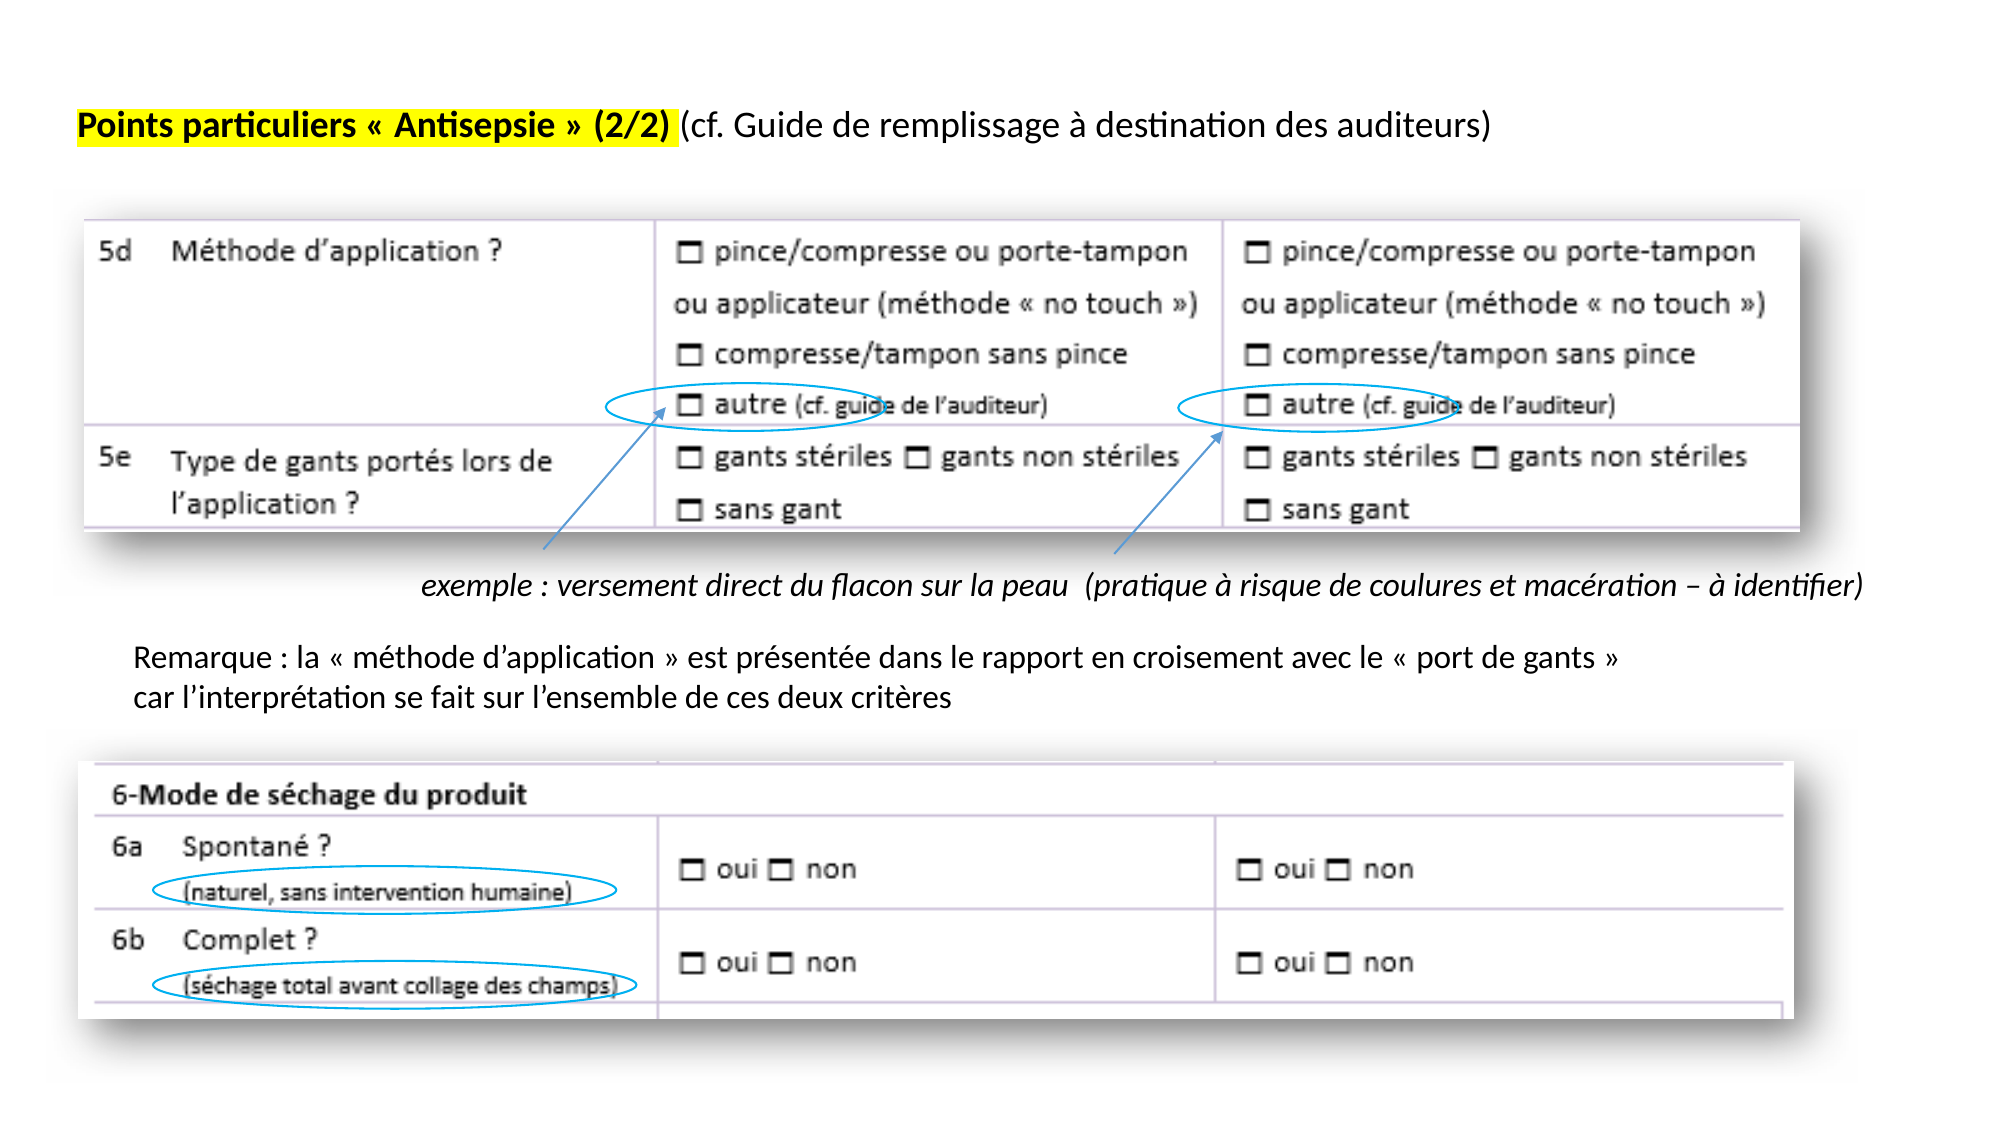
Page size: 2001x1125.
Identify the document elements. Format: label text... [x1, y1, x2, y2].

text_box Points particuliers « Antisepsie » (2/2) (cf. Guide de remplissage à destination des auditeurs) [62, 92, 1710, 152]
picture [608, 385, 883, 429]
picture [78, 761, 1794, 1019]
text_box Remarque : la « méthode d’application » est présentée dans le rapport en croisement avec le « port de gants » car l’interprétation se fait sur l’ensemble de ces deux critères [118, 627, 1643, 723]
text_box exemple : versement direct du flacon sur la peau (pratique à risque de coulures et macération – à identifier) [406, 555, 1882, 611]
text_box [1114, 430, 1224, 554]
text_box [543, 407, 666, 550]
picture [84, 219, 1800, 532]
